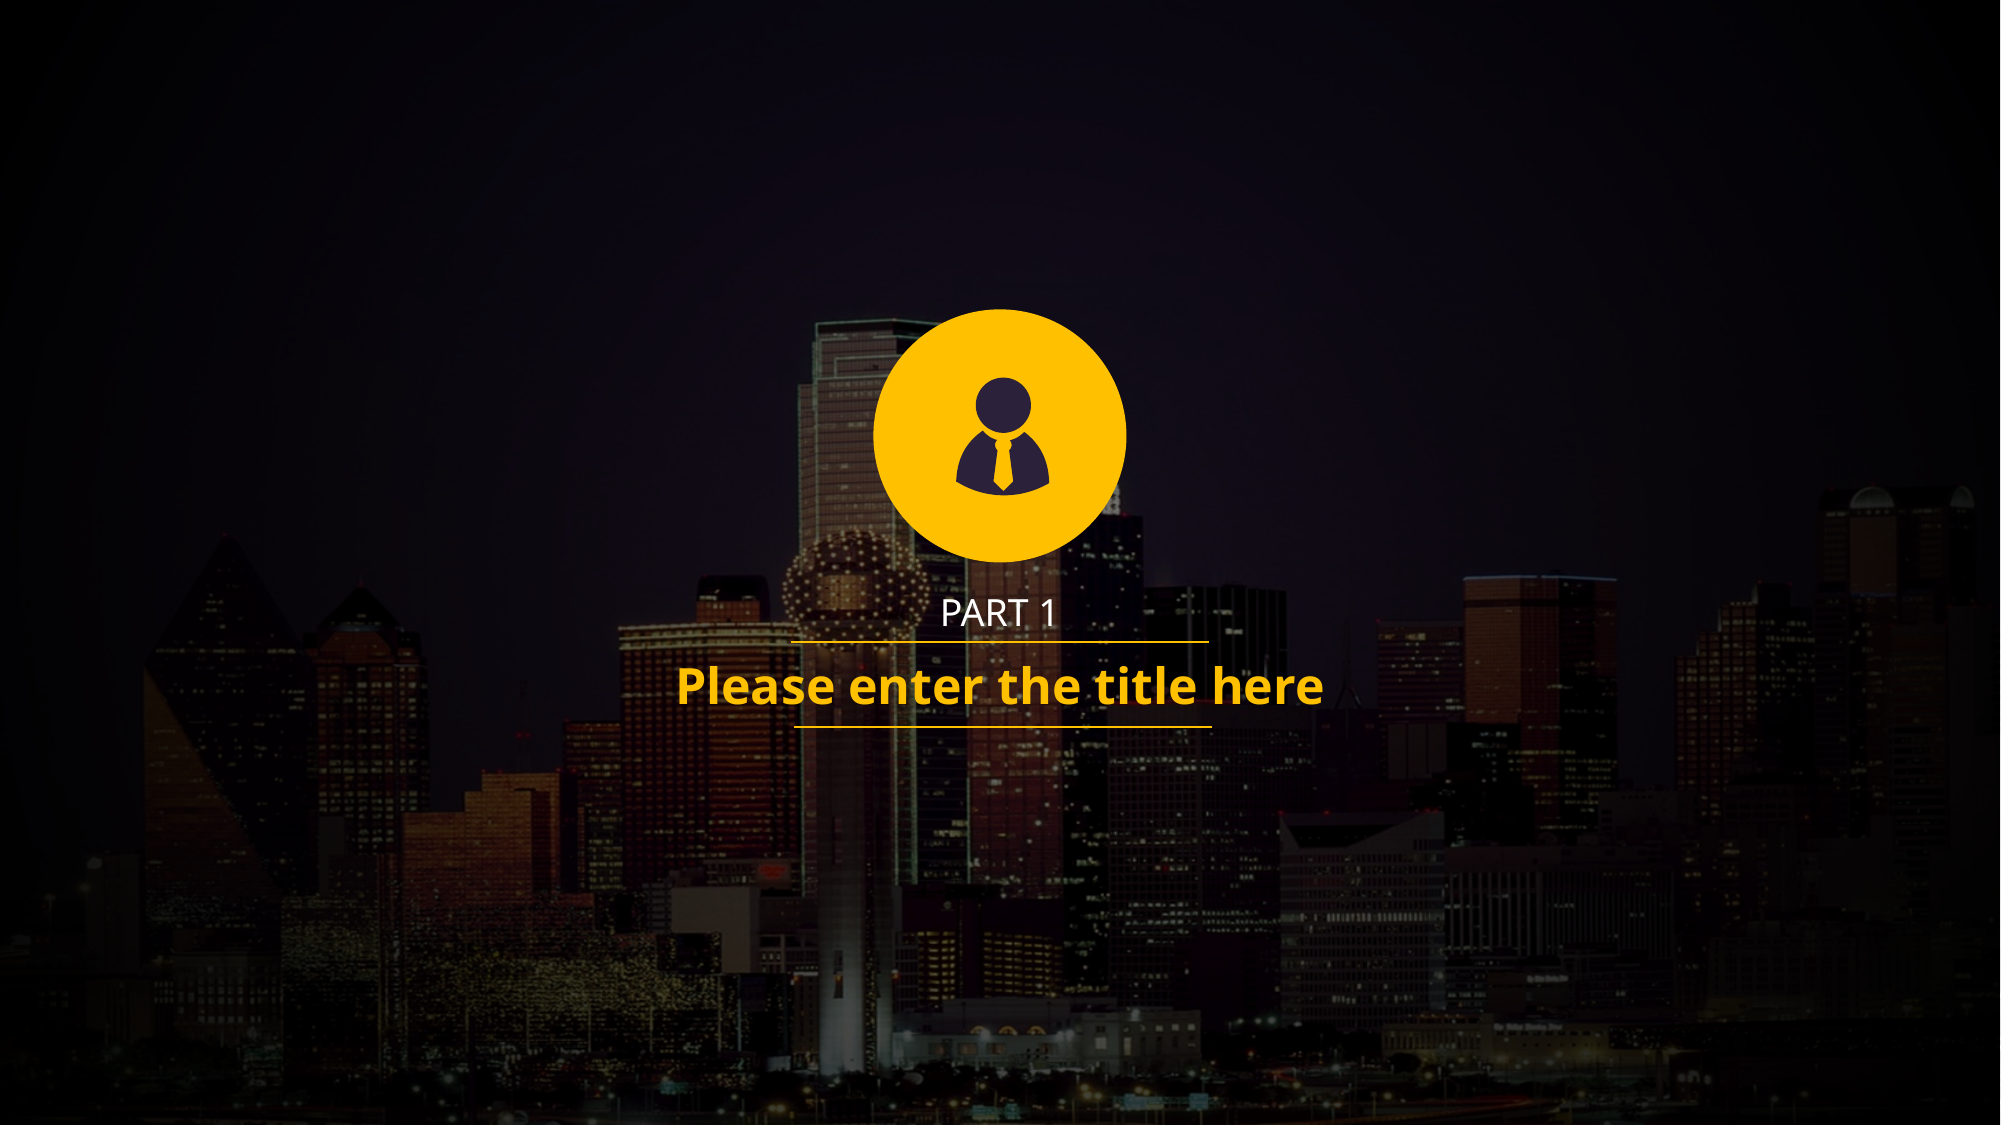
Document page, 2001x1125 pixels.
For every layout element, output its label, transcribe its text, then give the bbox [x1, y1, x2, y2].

text_box Please enter the title here [660, 647, 1340, 722]
text_box [975, 377, 1031, 433]
text_box [872, 308, 1128, 564]
picture [300, 0, 1702, 1125]
text_box [956, 430, 1050, 496]
text_box PART 1 [925, 581, 1075, 641]
